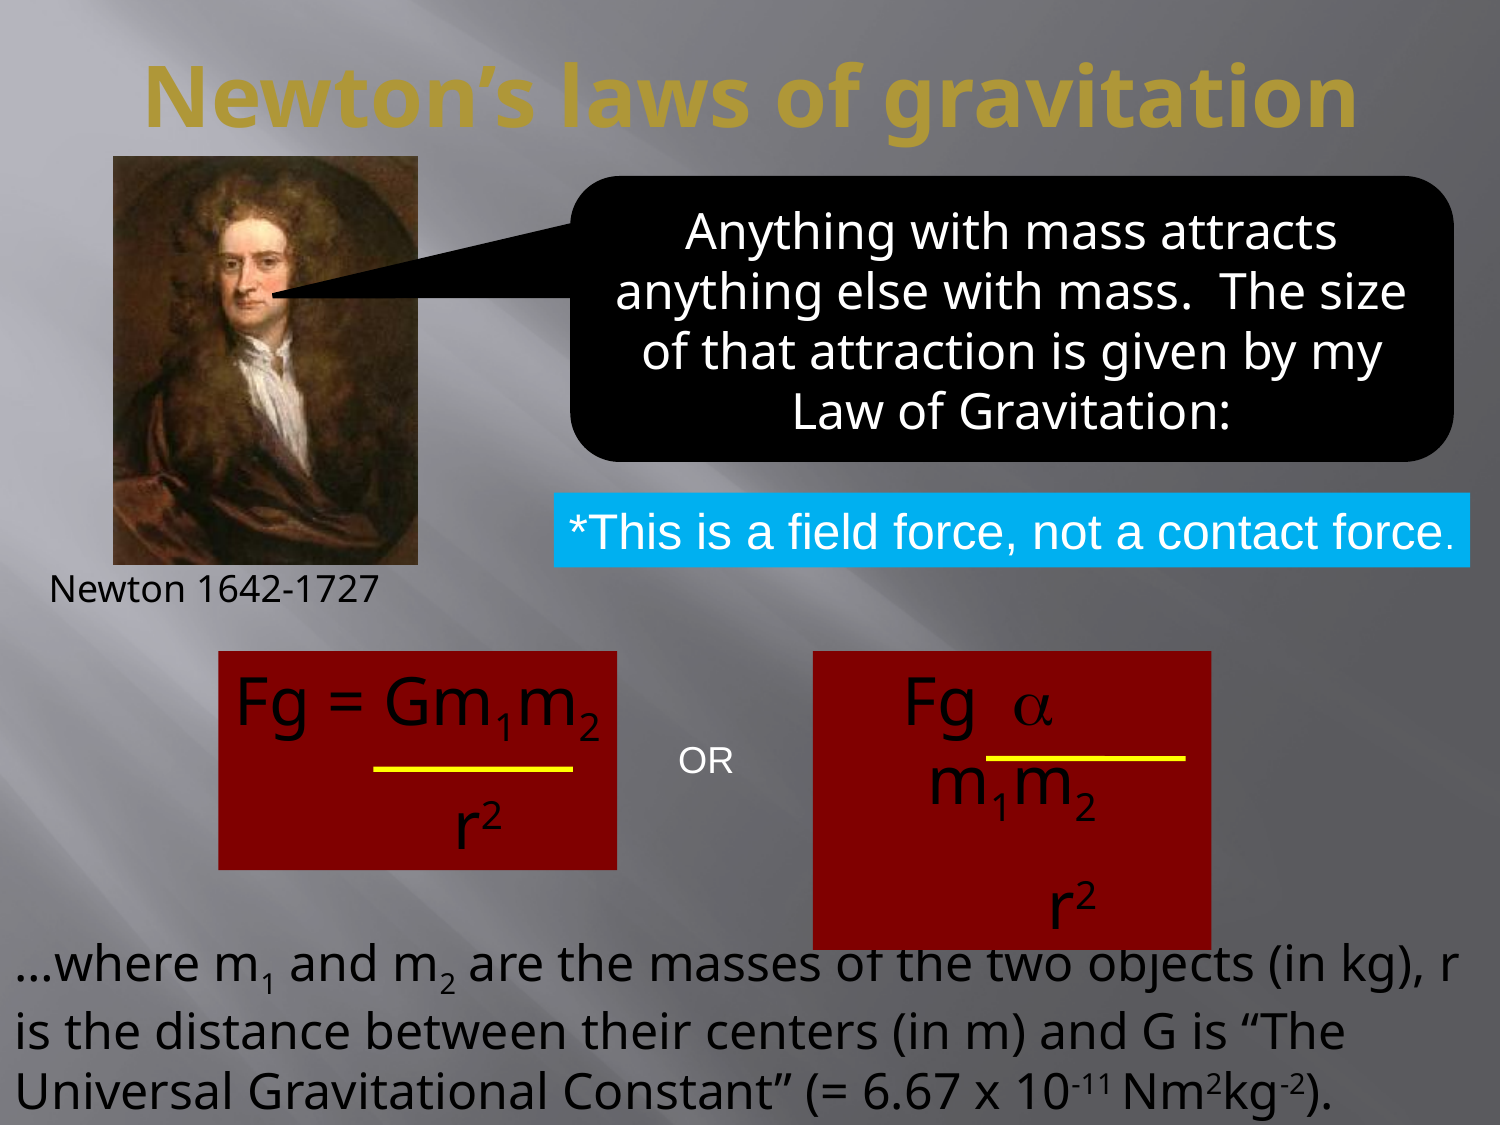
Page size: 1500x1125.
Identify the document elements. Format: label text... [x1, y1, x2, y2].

text_box …where m1 and m2 are the masses of the two objects (in kg), r is the distance between their centers (in m) and G is “The Universal Gravitational Constant” (= 6.67 x 10-11 Nm2kg-2). [0, 924, 1500, 1125]
text_box Anything with mass attracts anything else with mass. The size of that attraction is given by my Law of Gravitation: [461, 178, 1452, 460]
title Newton’s laws of gravitation [76, 0, 1427, 188]
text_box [812, 650, 1212, 867]
text_box *This is a field force, not a contact force. [553, 492, 1471, 568]
text_box OR [663, 728, 750, 788]
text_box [33, 156, 418, 619]
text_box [218, 650, 618, 867]
